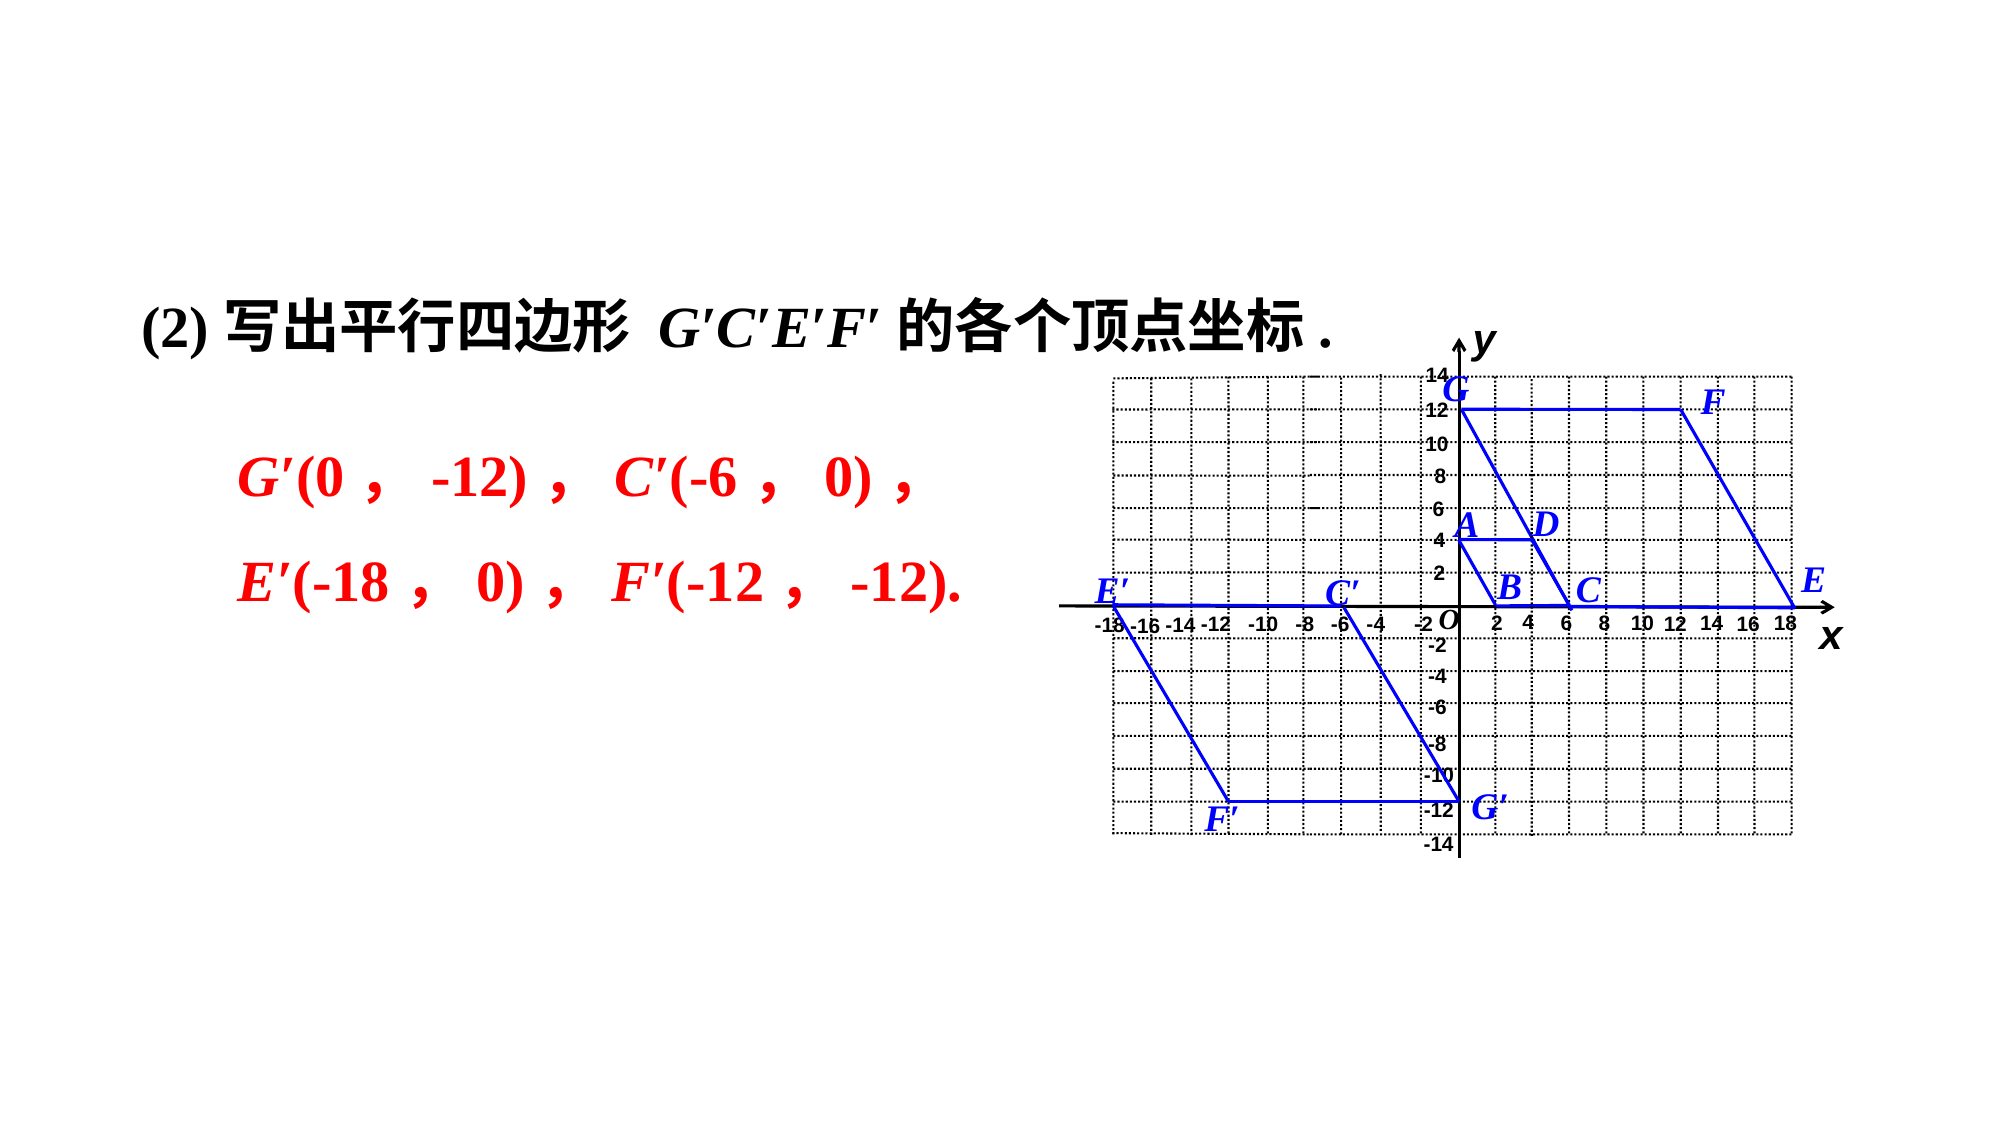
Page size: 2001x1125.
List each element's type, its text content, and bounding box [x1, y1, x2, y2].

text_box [1531, 538, 1570, 606]
text_box F′ [1189, 802, 1235, 847]
text_box E′ [1079, 608, 1112, 618]
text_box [1458, 539, 1496, 606]
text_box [1573, 605, 1680, 609]
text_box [1460, 410, 1573, 611]
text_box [1112, 607, 1229, 802]
text_box -18 [1094, 618, 1112, 638]
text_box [1343, 606, 1460, 802]
text_box E′ [1079, 558, 1145, 605]
text_box (2)写出平行四边形 G′C′E′F′的各个顶点坐标. [126, 247, 1544, 367]
text_box -12 [1229, 610, 1235, 636]
text_box G′(0，-12)，C′(-6，0)， E′(-18，0)，F′(-12，-12). [222, 395, 1038, 621]
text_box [1235, 311, 1843, 859]
text_box F′ [1229, 786, 1235, 800]
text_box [1680, 408, 1796, 609]
